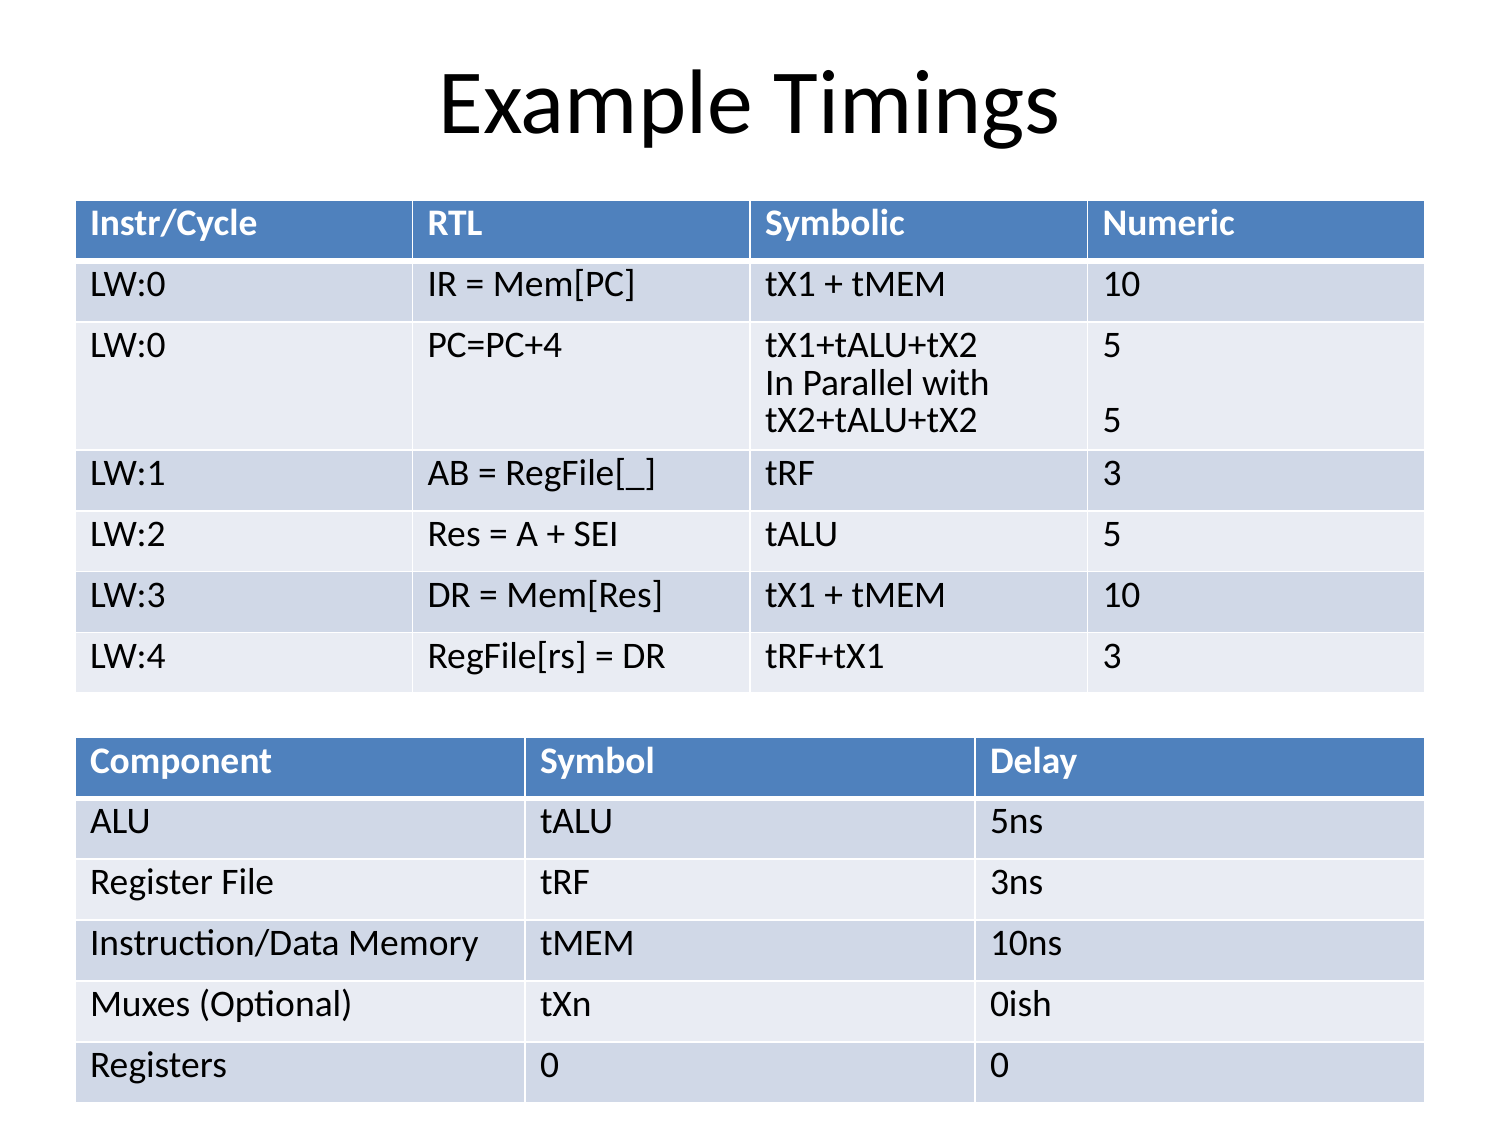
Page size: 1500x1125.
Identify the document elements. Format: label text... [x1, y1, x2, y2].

table_cell LW:3 [76, 572, 412, 632]
table_cell LW:1 [76, 451, 412, 510]
table_cell 0 [976, 1043, 1424, 1102]
table_cell AB = RegFile[_] [413, 451, 749, 510]
title Example Timings [75, 3, 1425, 191]
table_header Component [76, 738, 524, 796]
table_header Symbolic [751, 201, 1087, 258]
table_cell ALU [76, 801, 524, 858]
table_cell 5 5 [1088, 323, 1424, 449]
table_cell tALU [526, 801, 974, 858]
table_cell tRF+tX1 [751, 633, 1087, 692]
table_cell 10ns [976, 921, 1424, 980]
table_cell LW:0 [76, 264, 412, 321]
table_header Instr/Cycle [76, 201, 412, 258]
table_cell LW:4 [76, 633, 412, 692]
table_cell DR = Mem[Res] [413, 572, 749, 632]
table_cell 0 [526, 1043, 974, 1102]
table_cell RegFile[rs] = DR [413, 633, 749, 692]
table_cell tMEM [526, 921, 974, 980]
table_cell tRF [526, 860, 974, 919]
table_cell IR = Mem[PC] [413, 264, 749, 321]
table_cell tX1 + tMEM [751, 572, 1087, 632]
table_cell Registers [76, 1043, 524, 1102]
table_cell PC=PC+4 [413, 323, 749, 449]
table_cell tX1+tALU+tX2 In Parallel with tX2+tALU+tX2 [751, 323, 1087, 449]
table_cell tRF [751, 451, 1087, 510]
table_cell 5ns [976, 801, 1424, 858]
table_cell Instruction/Data Memory [76, 921, 524, 980]
table_cell tALU [751, 512, 1087, 571]
table_header RTL [413, 201, 749, 258]
table_cell LW:2 [76, 512, 412, 571]
table_cell 3 [1088, 633, 1424, 692]
table_cell Register File [76, 860, 524, 919]
table_cell 3ns [976, 860, 1424, 919]
table_cell Res = A + SEI [413, 512, 749, 571]
table_cell LW:0 [76, 323, 412, 449]
table_cell 0ish [976, 982, 1424, 1041]
table_cell tXn [526, 982, 974, 1041]
table_header Numeric [1088, 201, 1424, 258]
table_cell tX1 + tMEM [751, 264, 1087, 321]
table_header Symbol [526, 738, 974, 796]
table_cell 10 [1088, 264, 1424, 321]
table_cell 5 [1088, 512, 1424, 571]
table_header Delay [976, 738, 1424, 796]
table_cell 3 [1088, 451, 1424, 510]
table_cell 10 [1088, 572, 1424, 632]
table_cell Muxes (Optional) [76, 982, 524, 1041]
